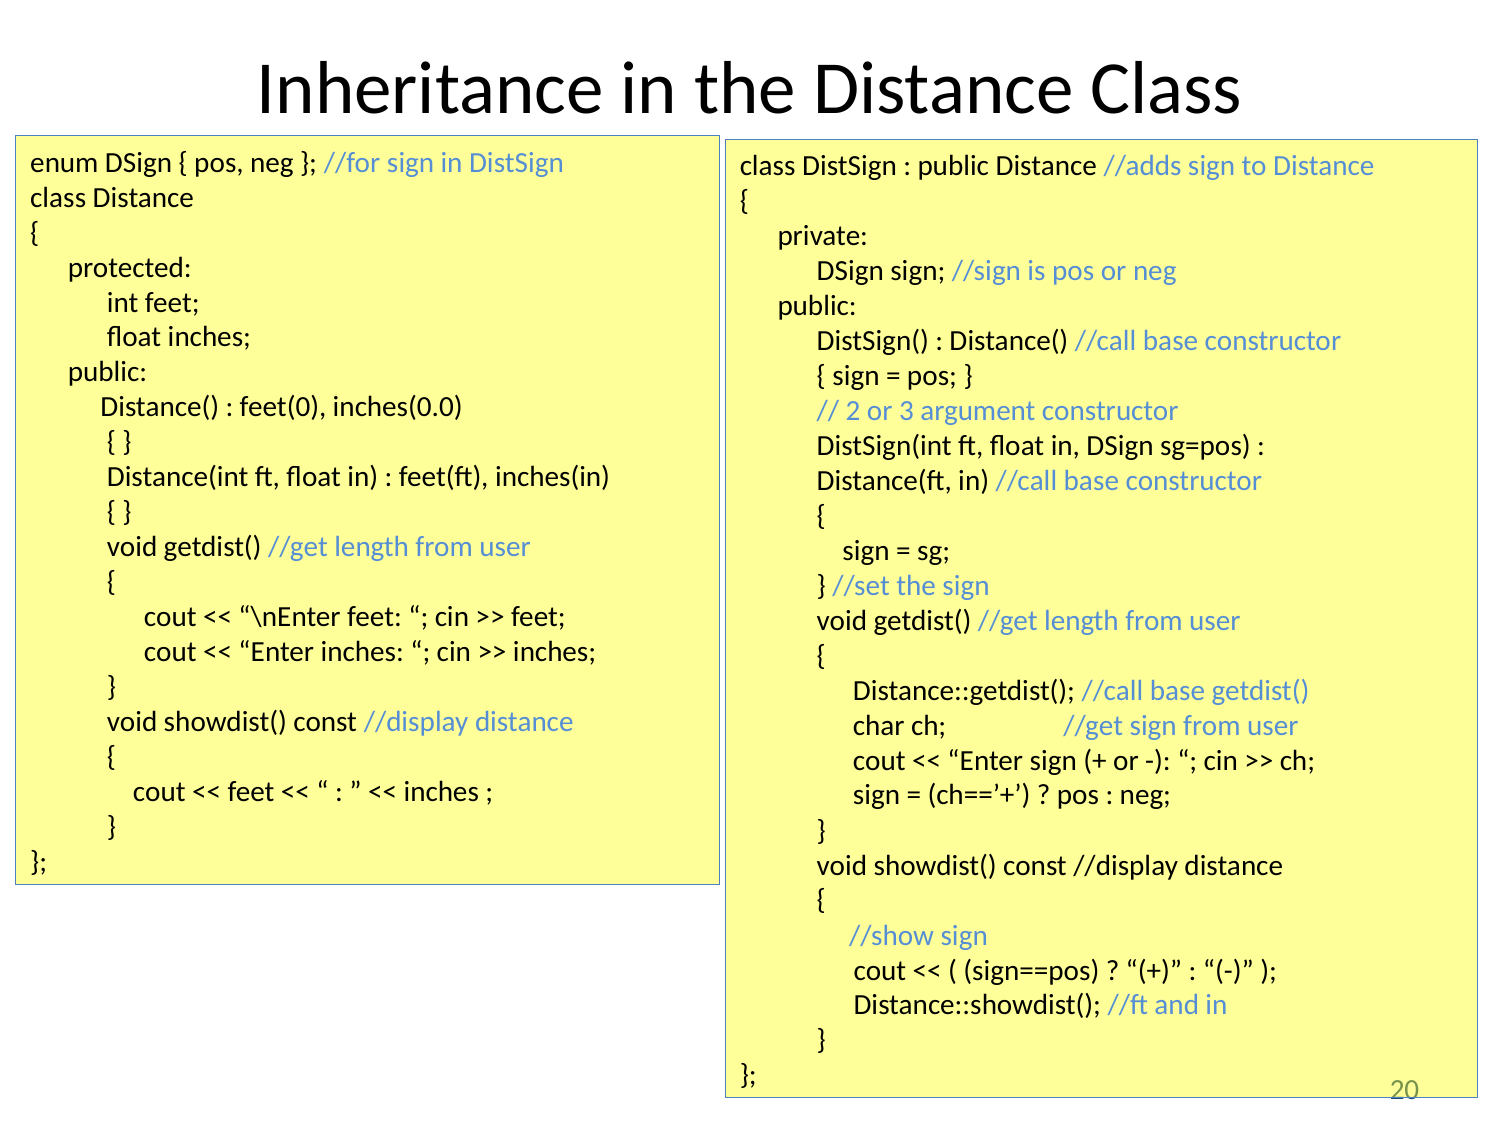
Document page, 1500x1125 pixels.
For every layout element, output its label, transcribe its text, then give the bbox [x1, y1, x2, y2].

text_box enum DSign { pos, neg }; //for sign in DistSign class Distance { protected: int feet; float inches; public: Distance() : feet(0), inches(0.0) { } Distance(int ft, float in) : feet(ft), inches(in) { } void getdist() //get length from user { cout << “\nEnter feet: “; cin >> feet; cout << “Enter inches: “; cin >> inches; } void showdist() const //display distance { cout << feet << “ : ” << inches ; } }; [15, 135, 720, 885]
text_box class DistSign : public Distance //adds sign to Distance { private: DSign sign; //sign is pos or neg public: DistSign() : Distance() //call base constructor { sign = pos; } // 2 or 3 argument constructor DistSign(int ft, float in, DSign sg=pos) : Distance(ft, in) //call base constructor { sign = sg; } //set the sign void getdist() //get length from user { Distance::getdist(); //call base getdist() char ch; //get sign from user cout << “Enter sign (+ or -): “; cin >> ch; sign = (ch==’+’) ? pos : neg; } void showdist() const //display distance { //show sign cout << ( (sign==pos) ? “(+)” : “(-)” ); Distance::showdist(); //ft and in } }; [725, 139, 1478, 1098]
title Inheritance in the Distance Class [75, 12, 1425, 155]
